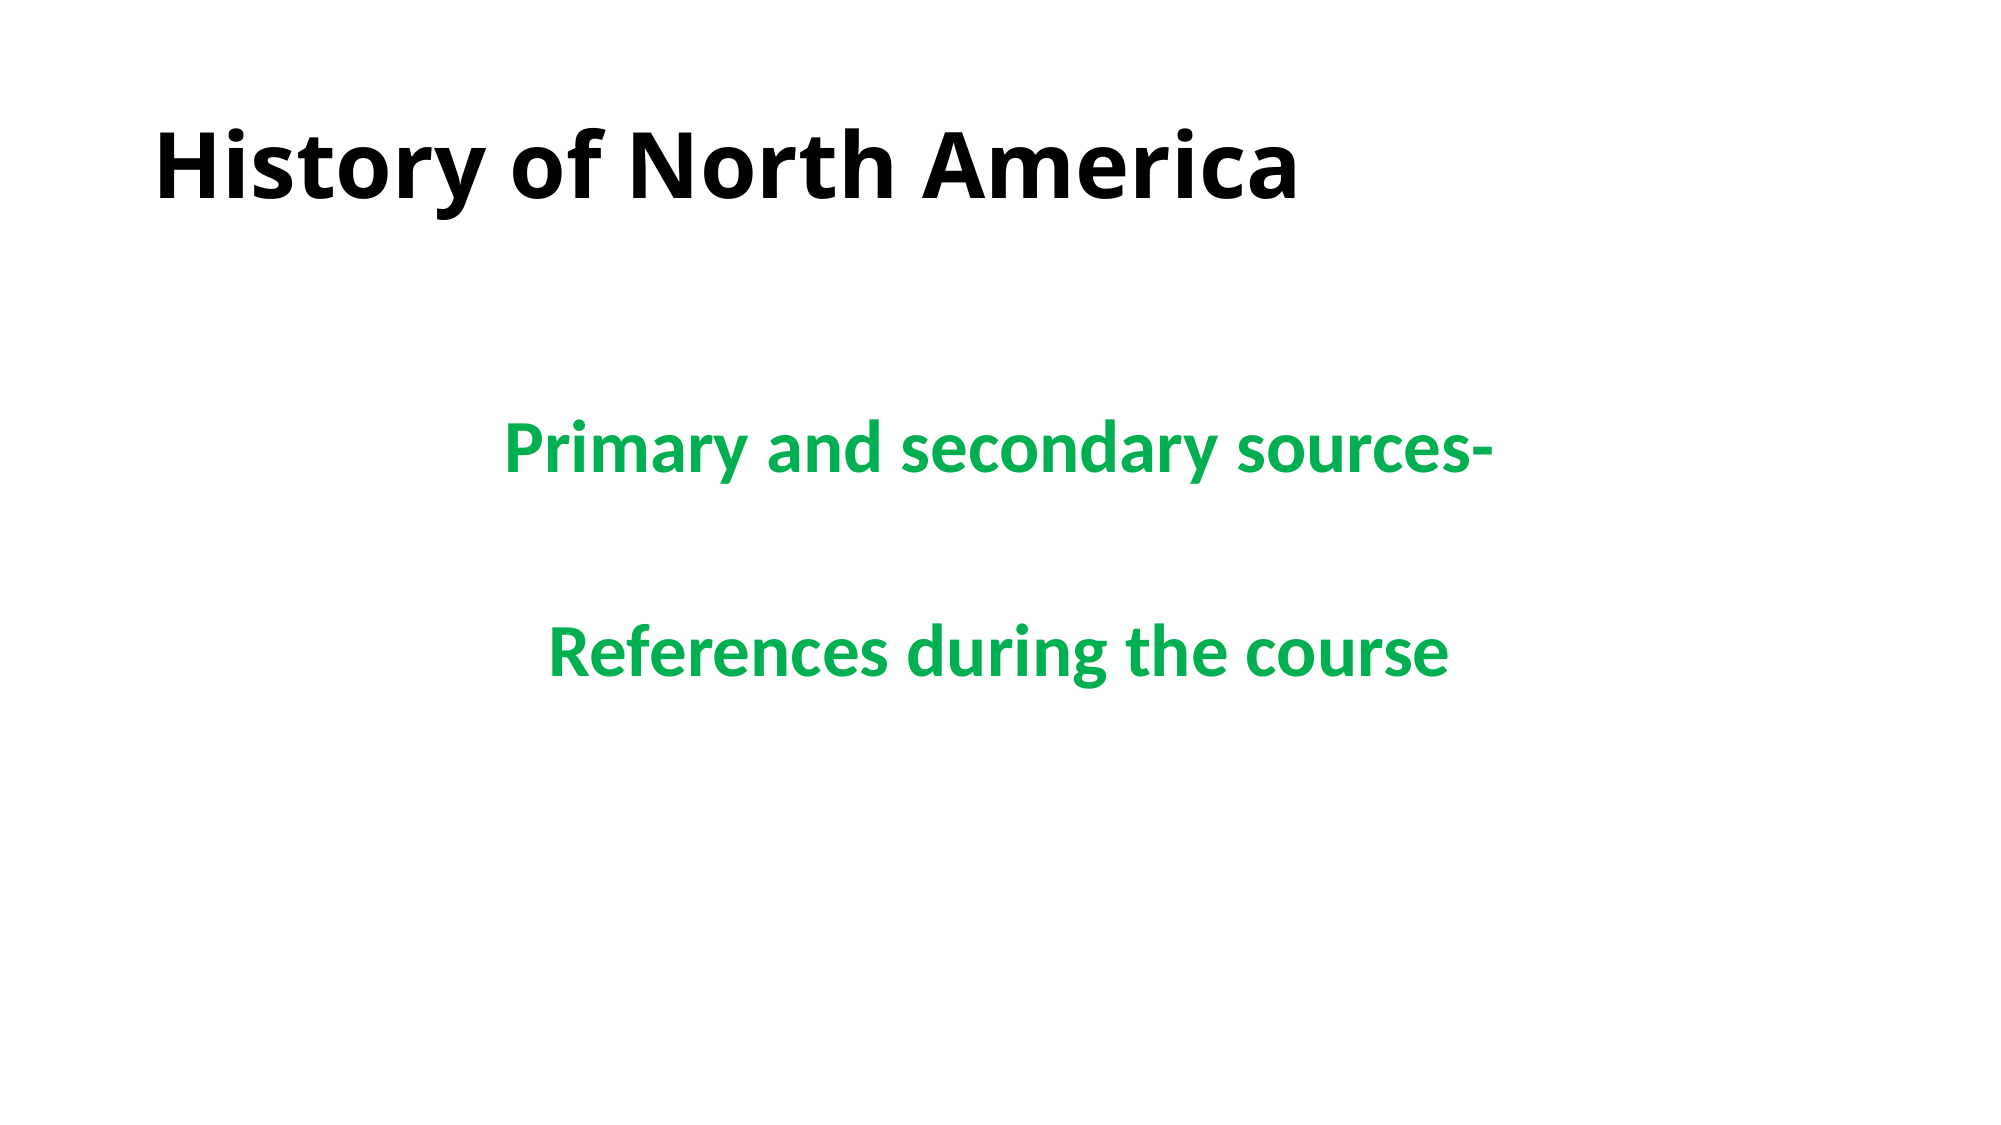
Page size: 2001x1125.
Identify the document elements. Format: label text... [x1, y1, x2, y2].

title History of North America [137, 59, 1863, 278]
list Primary and secondary sources- References during the course [137, 299, 1863, 1014]
